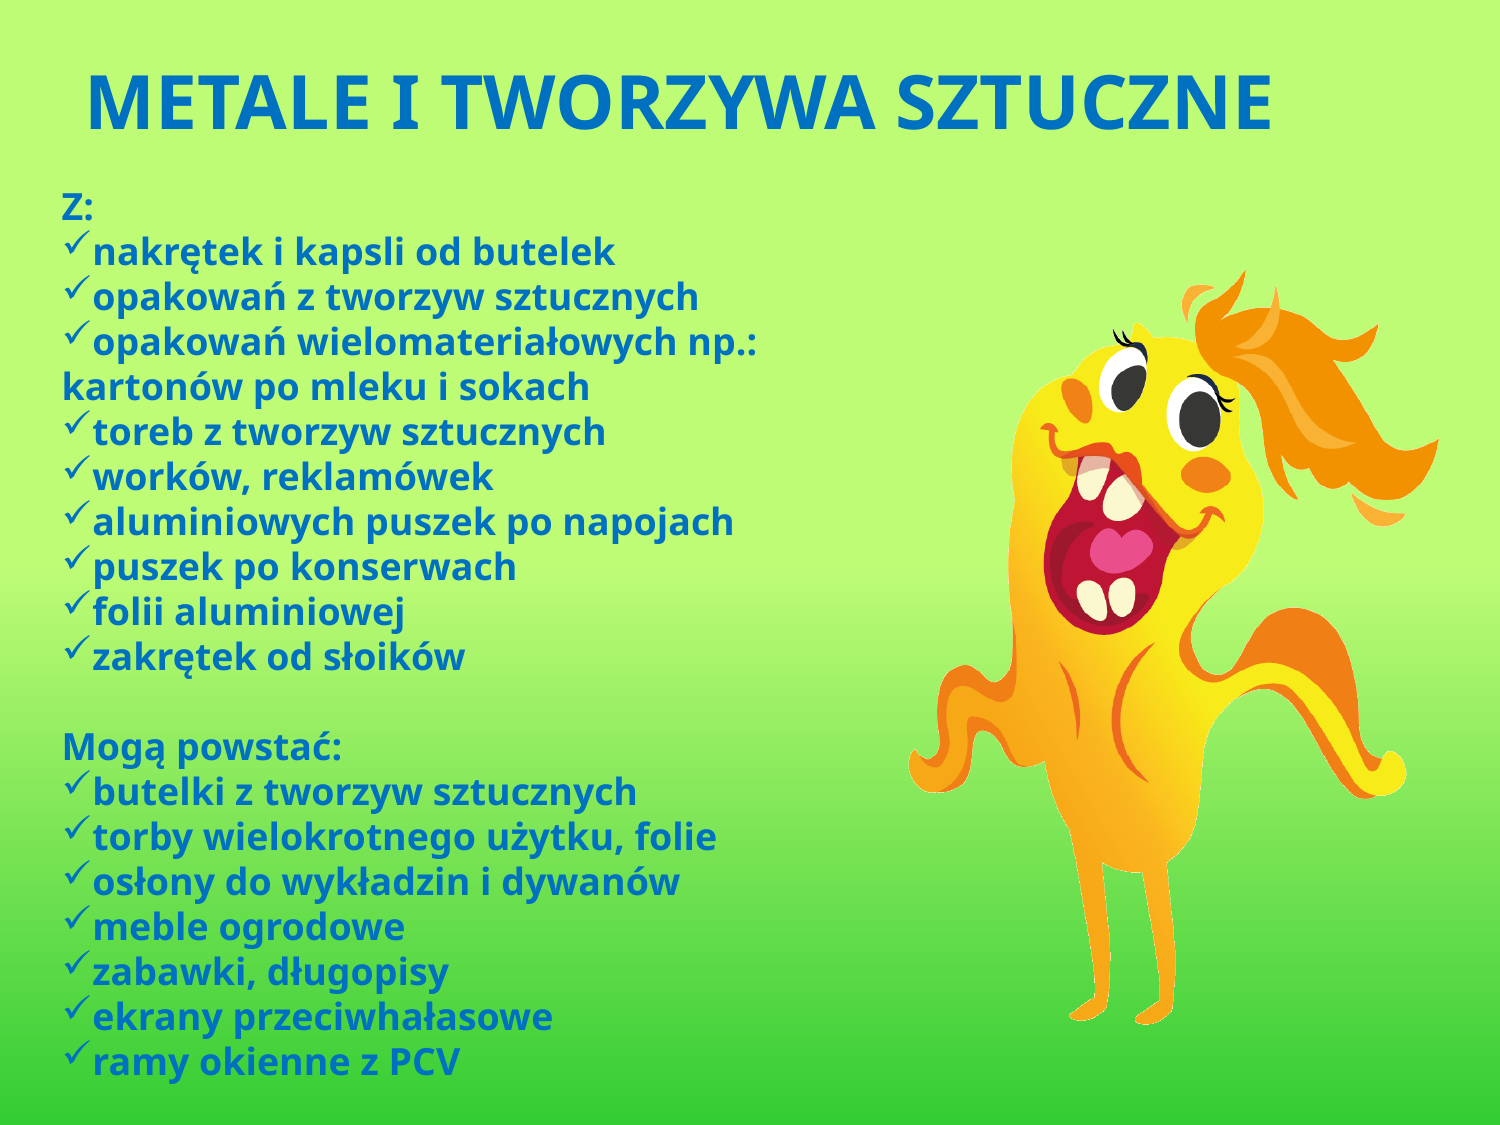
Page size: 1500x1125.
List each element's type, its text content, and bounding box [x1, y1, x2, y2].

picture [902, 257, 1442, 1041]
text_box Z: nakrętek i kapsli od butelek opakowań z tworzyw sztucznych opakowań wielomateriałowych np.: kartonów po mleku i sokach toreb z tworzyw sztucznych worków, reklamówek aluminiowych puszek po napojach puszek po konserwach folii aluminiowej zakrętek od słoików Mogą powstać: butelki z tworzyw sztucznych torby wielokrotnego użytku, folie osłony do wykładzin i dywanów meble ogrodowe zabawki, długopisy ekrany przeciwhałasowe ramy okienne z PCV [46, 175, 774, 1091]
text_box METALE I TWORZYWA SZTUCZNE [70, 46, 1442, 152]
